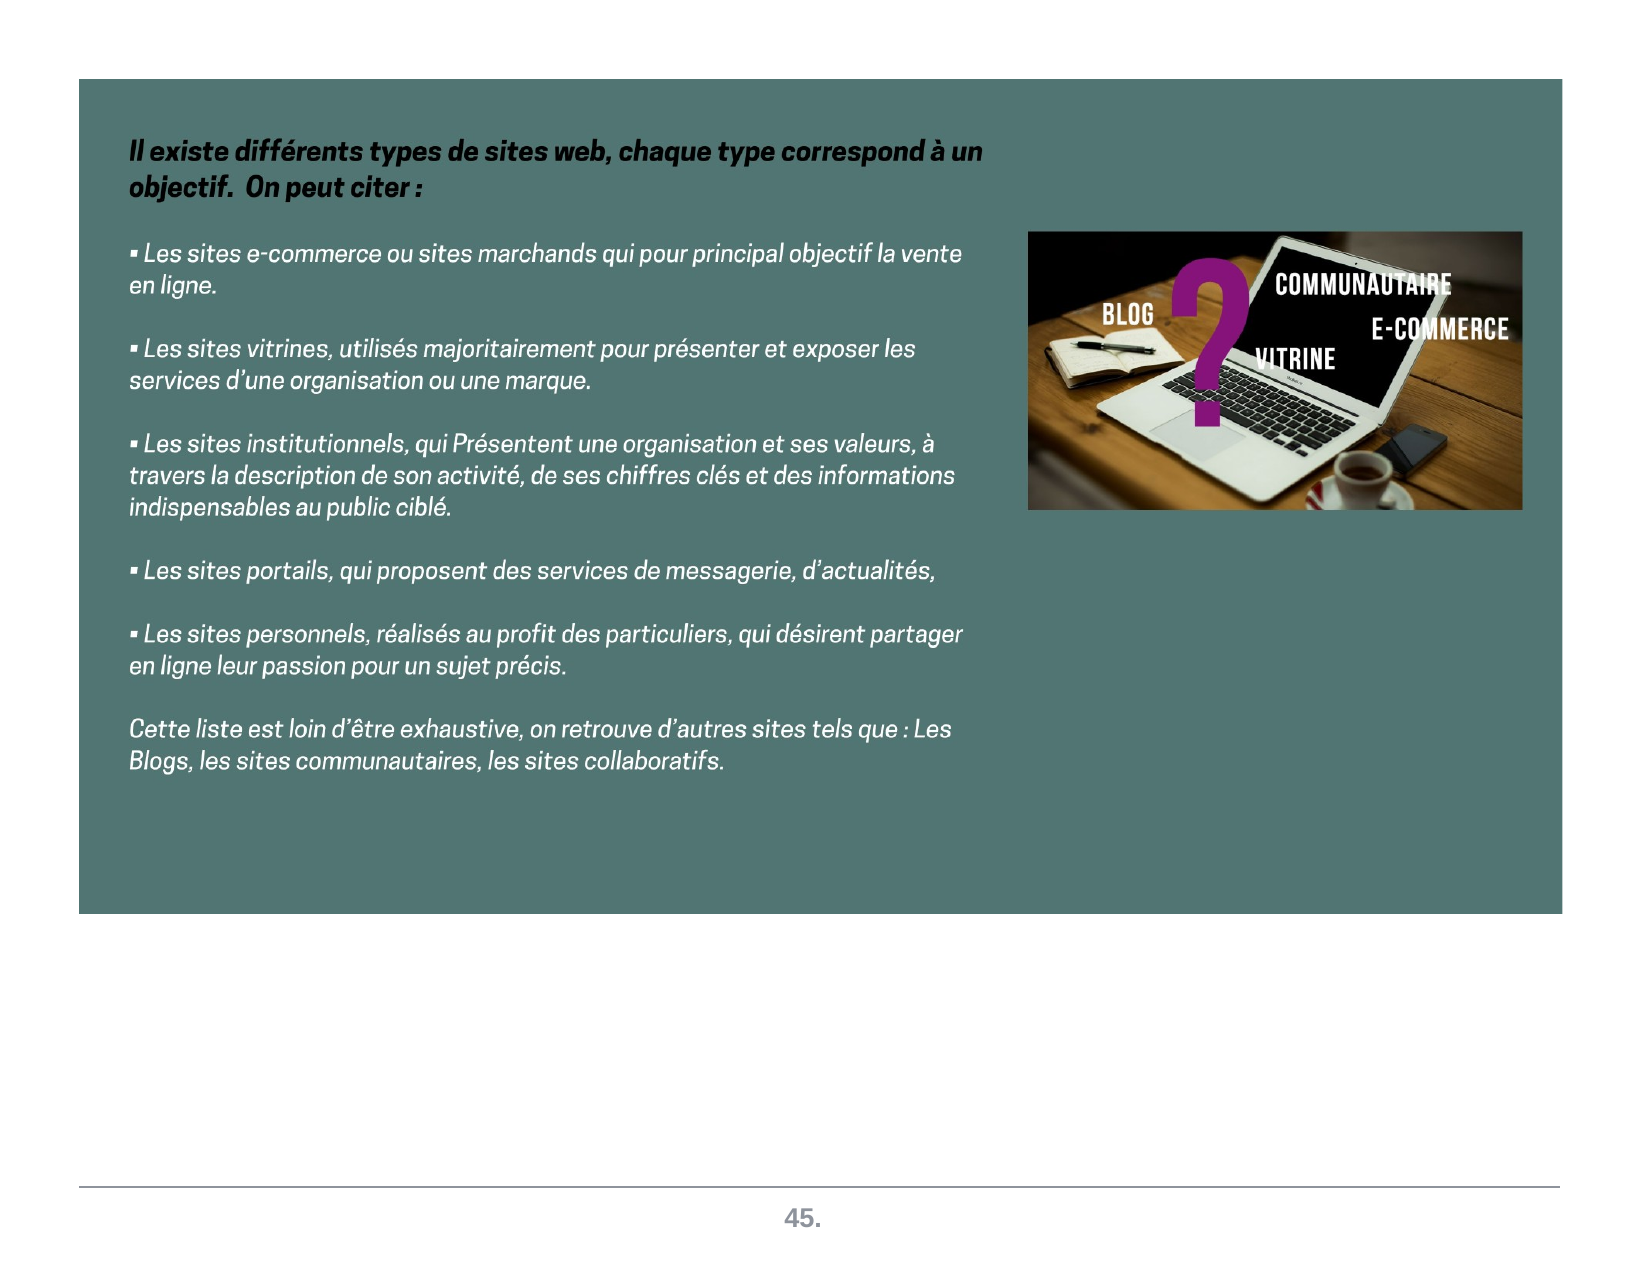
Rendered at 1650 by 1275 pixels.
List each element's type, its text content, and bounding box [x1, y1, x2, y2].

slide_number 10. [780, 1201, 824, 1275]
text_box [79, 79, 1563, 914]
